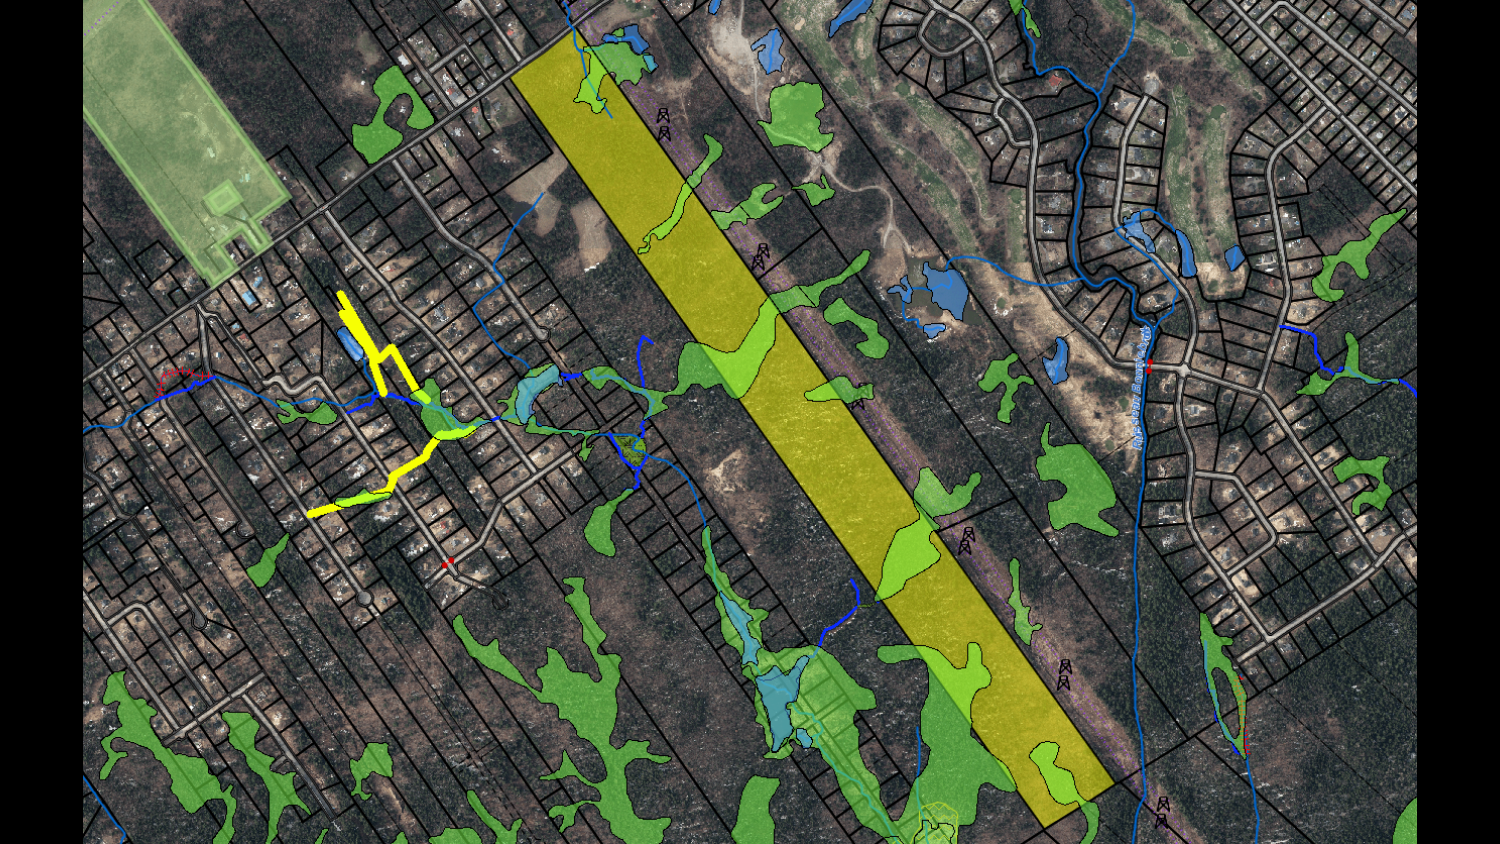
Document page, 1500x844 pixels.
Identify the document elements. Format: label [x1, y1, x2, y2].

picture [82, 0, 1417, 844]
